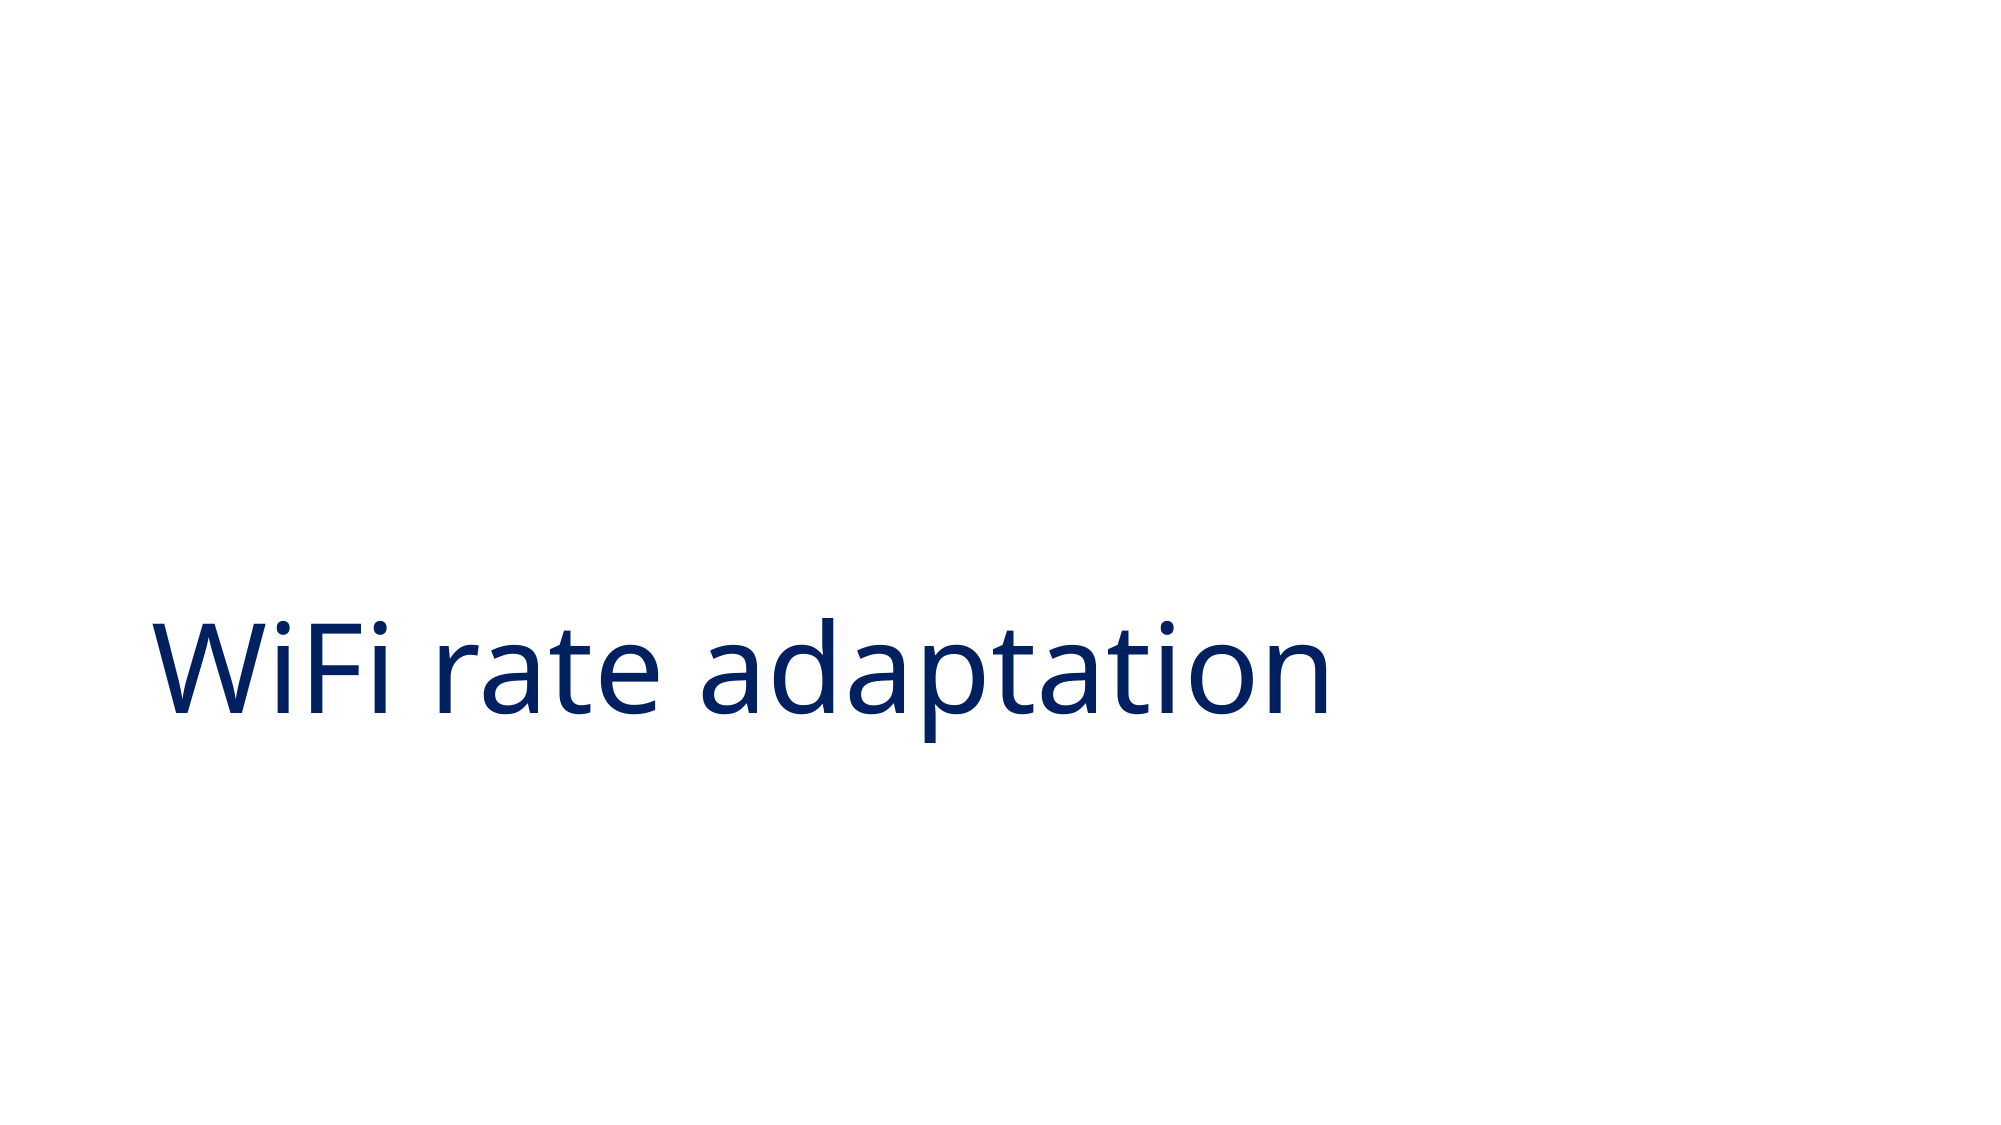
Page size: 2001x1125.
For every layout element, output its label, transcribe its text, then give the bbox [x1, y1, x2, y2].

title WiFi rate adaptation [136, 280, 1862, 749]
